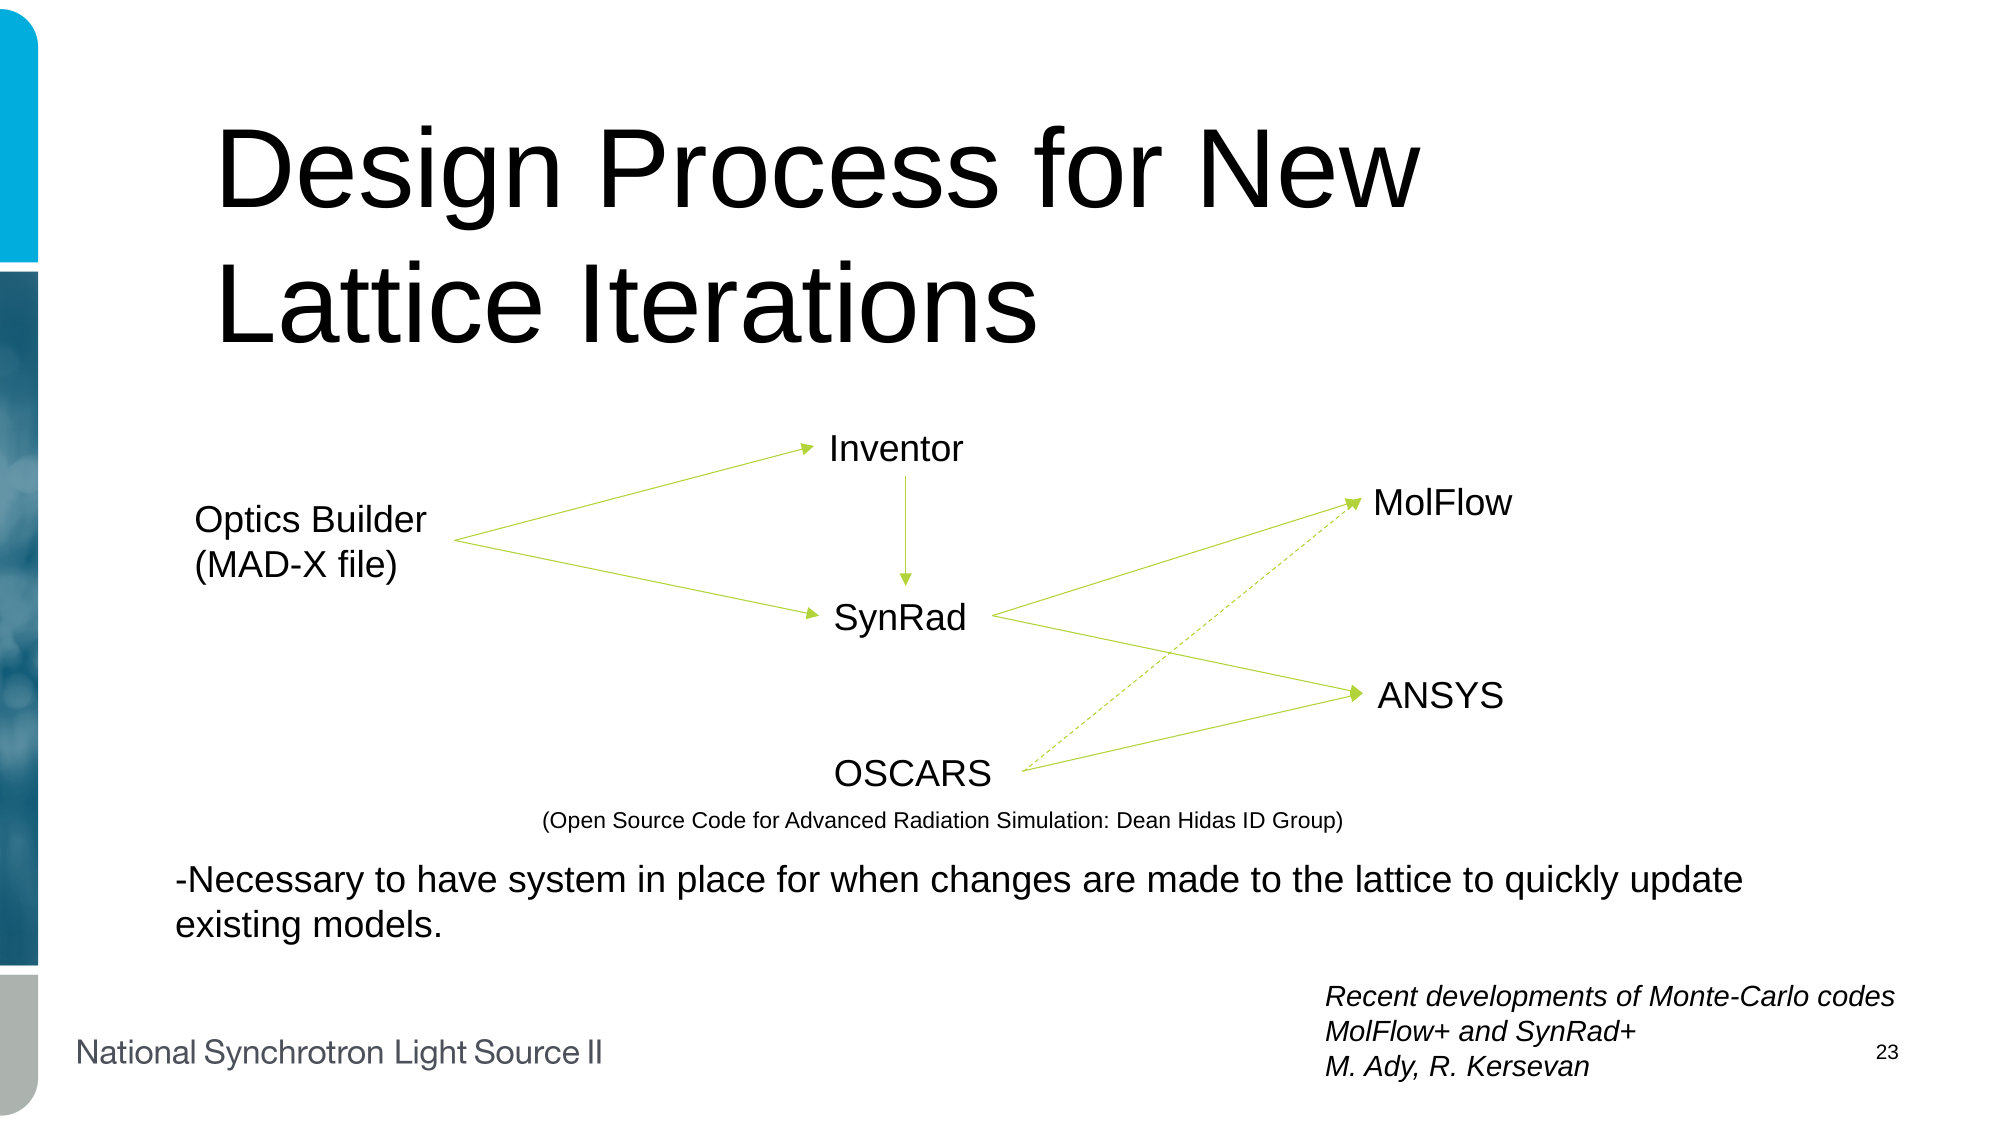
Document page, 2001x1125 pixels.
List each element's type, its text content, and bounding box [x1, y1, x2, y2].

text_box ANSYS [1363, 663, 1533, 724]
picture [0, 0, 2001, 1125]
text_box Inventor [813, 416, 998, 476]
text_box (Open Source Code for Advanced Radiation Simulation: Dean Hidas ID Group) [527, 798, 1360, 841]
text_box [454, 446, 814, 542]
text_box MolFlow [1358, 470, 1542, 531]
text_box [992, 616, 1023, 694]
text_box SynRad [818, 585, 992, 646]
text_box Design Process for New Lattice Iterations [199, 87, 1757, 373]
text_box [992, 500, 1023, 616]
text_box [454, 541, 820, 617]
text_box -Necessary to have system in place for when changes are made to the lattice to quickly update existing models. [160, 847, 1817, 952]
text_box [1023, 497, 1362, 772]
text_box Optics Builder (MAD-X file) [179, 488, 454, 593]
text_box Recent developments of Monte-Carlo codes MolFlow+ and SynRad+ M. Ady, R. Kersevan [1310, 970, 1963, 1090]
text_box OSCARS [819, 741, 1022, 798]
